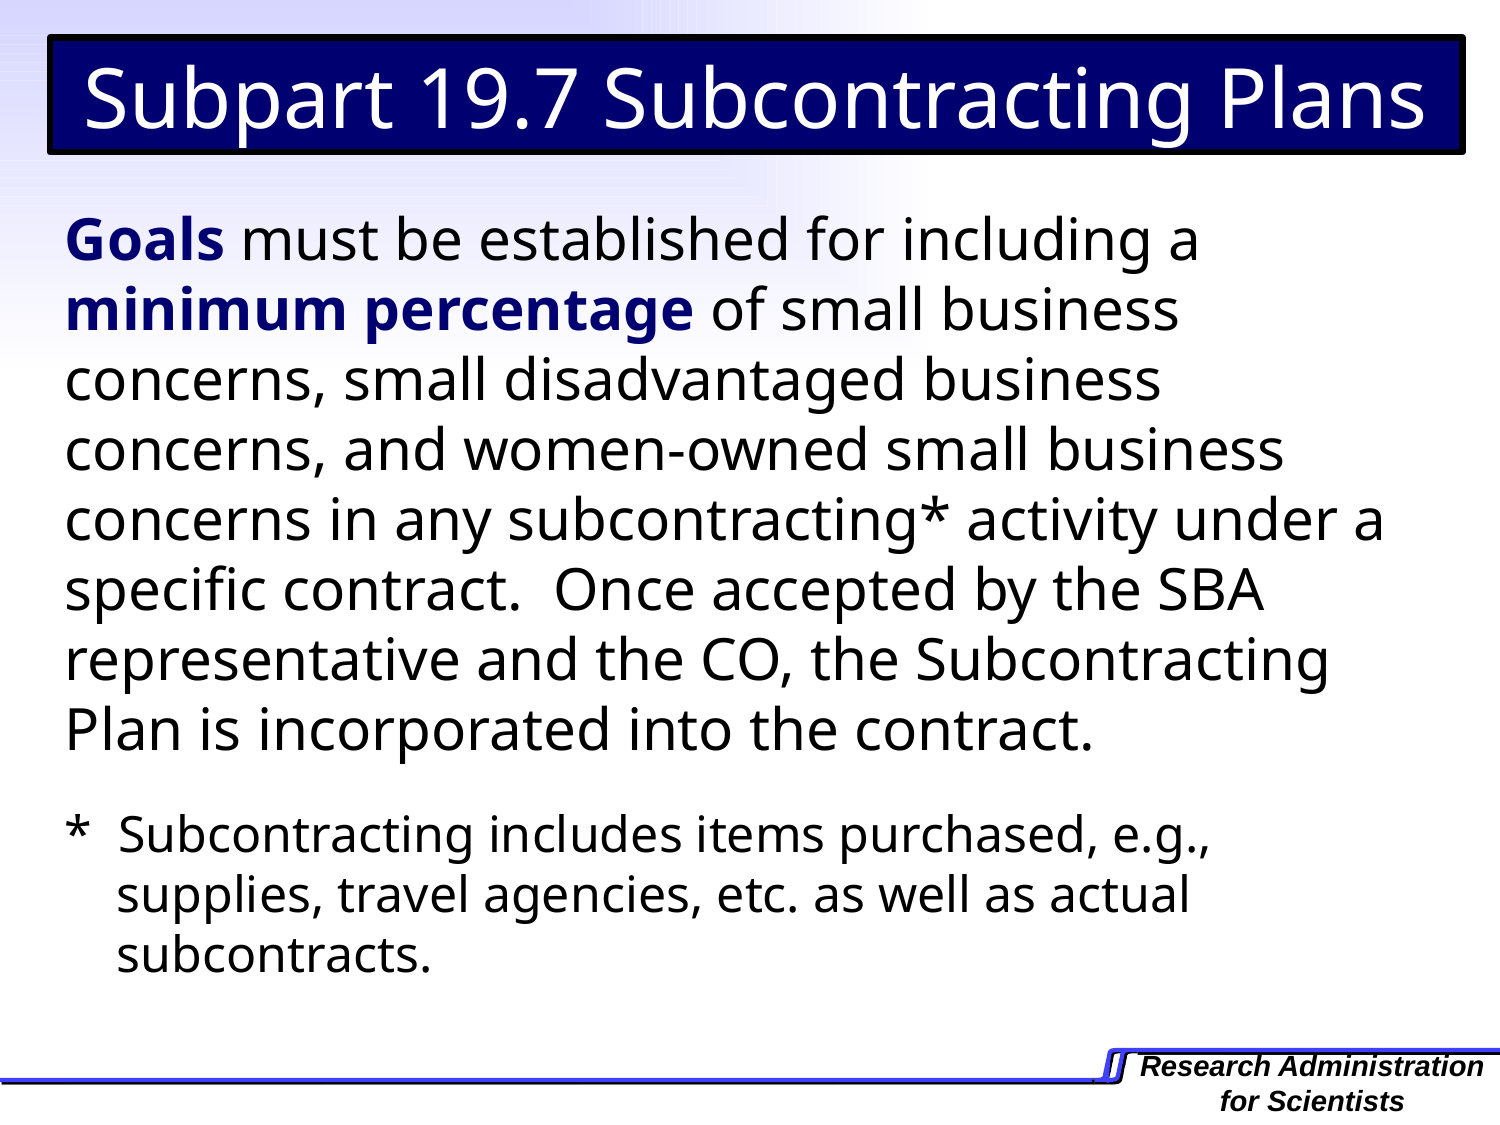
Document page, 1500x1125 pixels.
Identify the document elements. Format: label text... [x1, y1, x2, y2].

text_box Subpart 19.7 Subcontracting Plans [48, 35, 1464, 154]
text_box Goals must be established for including a minimum percentage of small business concerns, small disadvantaged business concerns, and women-owned small business concerns in any subcontracting* activity under a specific contract. Once accepted by the SBA representative and the CO, the Subcontracting Plan is incorporated into the contract. * Subcontracting includes items purchased, e.g., supplies, travel agencies, etc. as well as actual subcontracts. [49, 154, 1413, 990]
